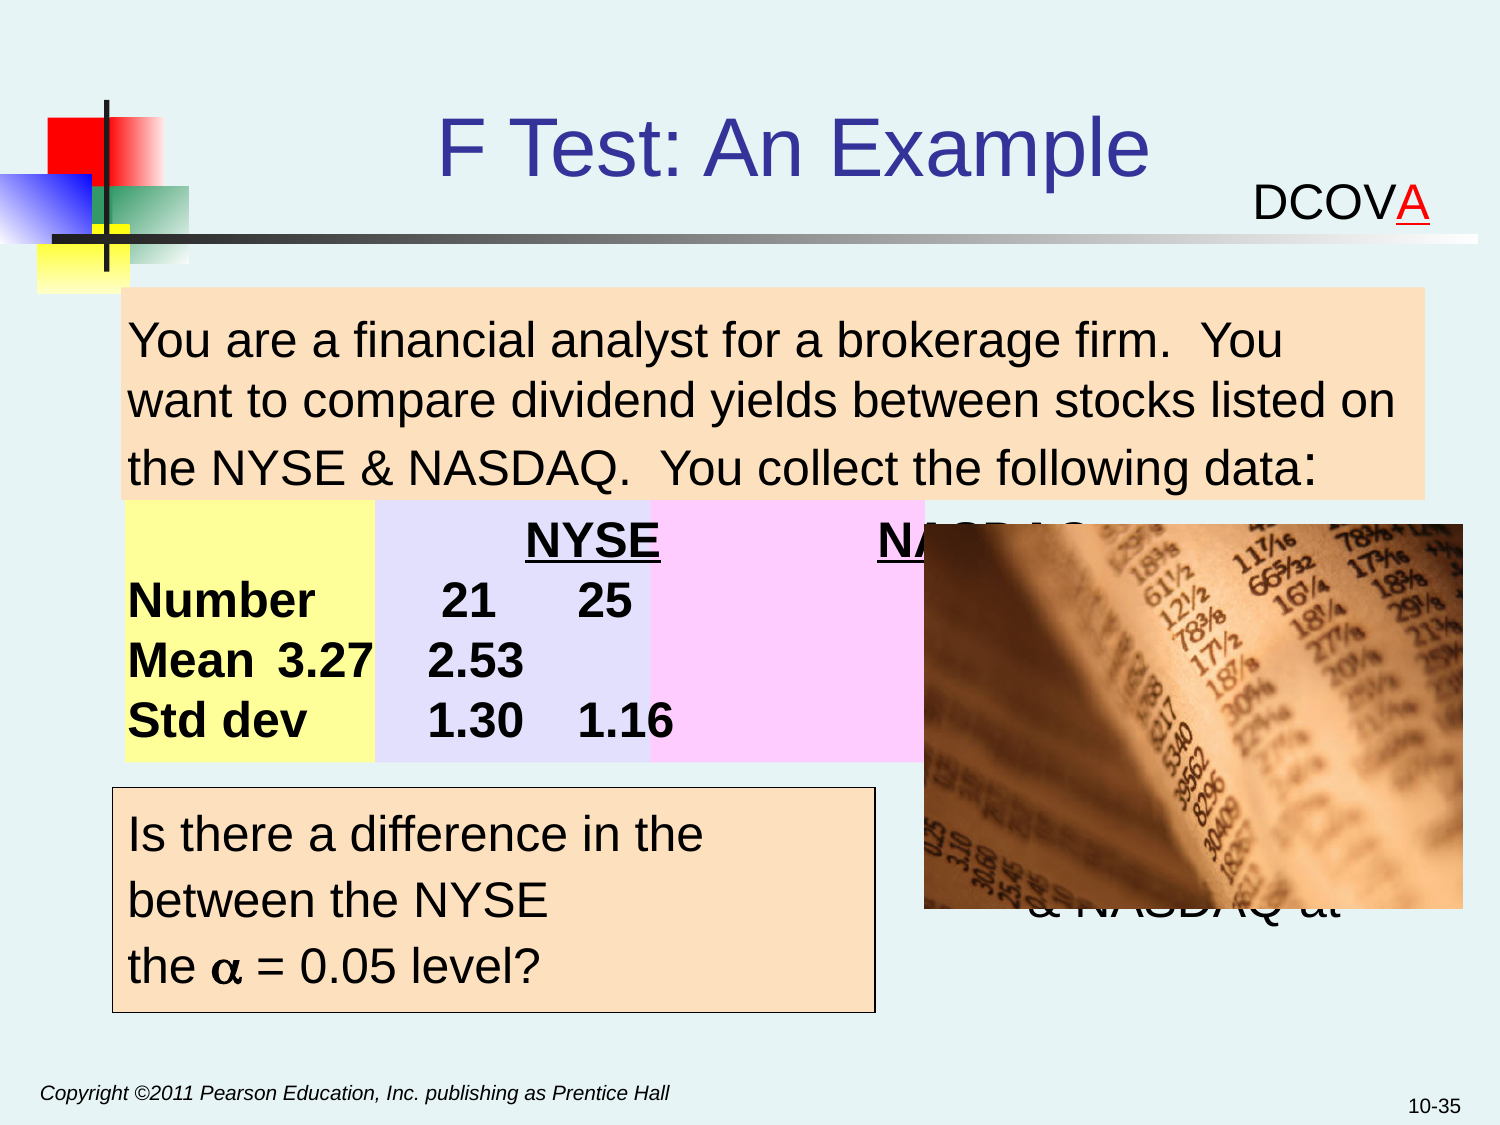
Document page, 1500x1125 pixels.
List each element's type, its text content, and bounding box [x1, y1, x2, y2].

title F Test: An Example [188, 37, 1401, 201]
text_box [112, 1001, 875, 1013]
picture [924, 524, 1463, 909]
text_box [121, 287, 1425, 500]
slide_number 10-35 [1124, 1071, 1476, 1125]
footer Copyright ©2011 Pearson Education, Inc. publishing as Prentice Hall [24, 1071, 788, 1125]
list You are a financial analyst for a brokerage firm. You want to compare dividend yields between stocks listed on the NYSE & NASDAQ. You collect the following data: NYSE NASDAQ Number 21 25 Mean 3.27 2.53 Std dev 1.30 1.16 Is there a difference in the variances between the NYSE & NASDAQ at the  = 0.05 level? [112, 299, 1413, 1001]
text_box DCOVA [1237, 162, 1475, 238]
